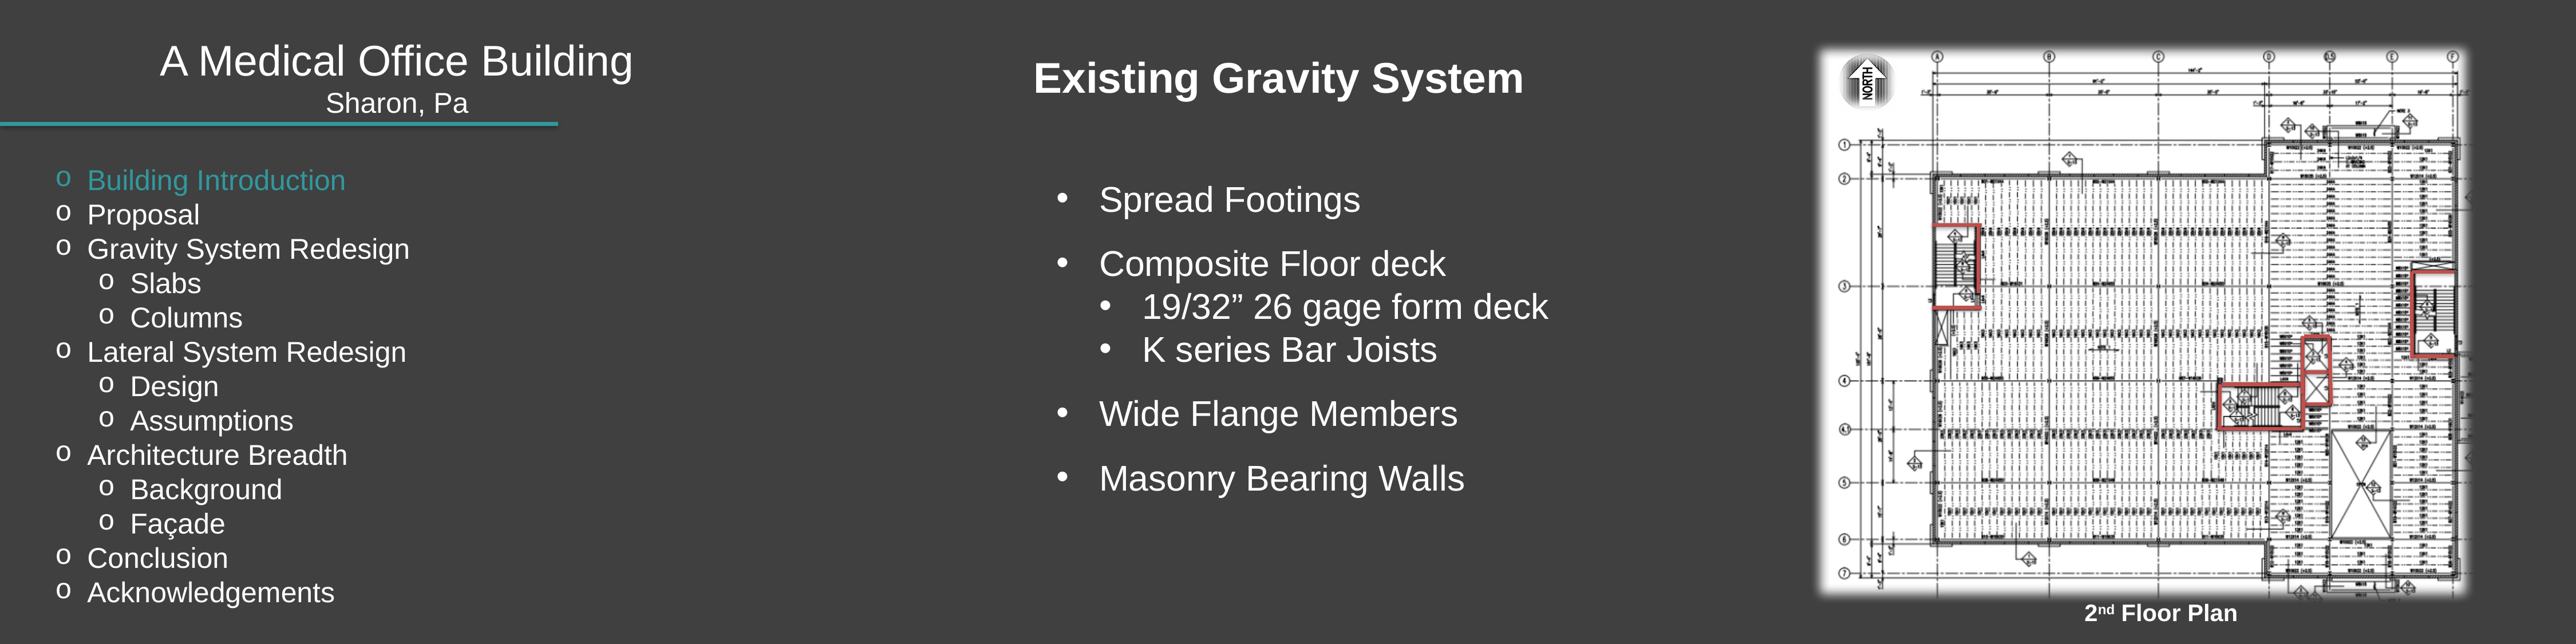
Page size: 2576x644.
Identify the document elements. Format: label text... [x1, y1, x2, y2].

text_box Spread Footings Composite Floor deck 19/32” 26 gage form deck K series Bar Joists Wide Flange Members Masonry Bearing Walls [1048, 172, 1756, 554]
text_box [2329, 336, 2332, 404]
text_box 2nd Floor Plan [1810, 593, 2512, 631]
text_box A Medical Office Building Sharon, Pa [46, 28, 748, 123]
picture [1810, 39, 2476, 605]
text_box Building Introduction Proposal Gravity System Redesign Slabs Columns Lateral System Redesign Design Assumptions Architecture Breadth Background Façade Conclusion Acknowledgements [46, 157, 748, 613]
text_box Existing Gravity System [929, 46, 1630, 106]
